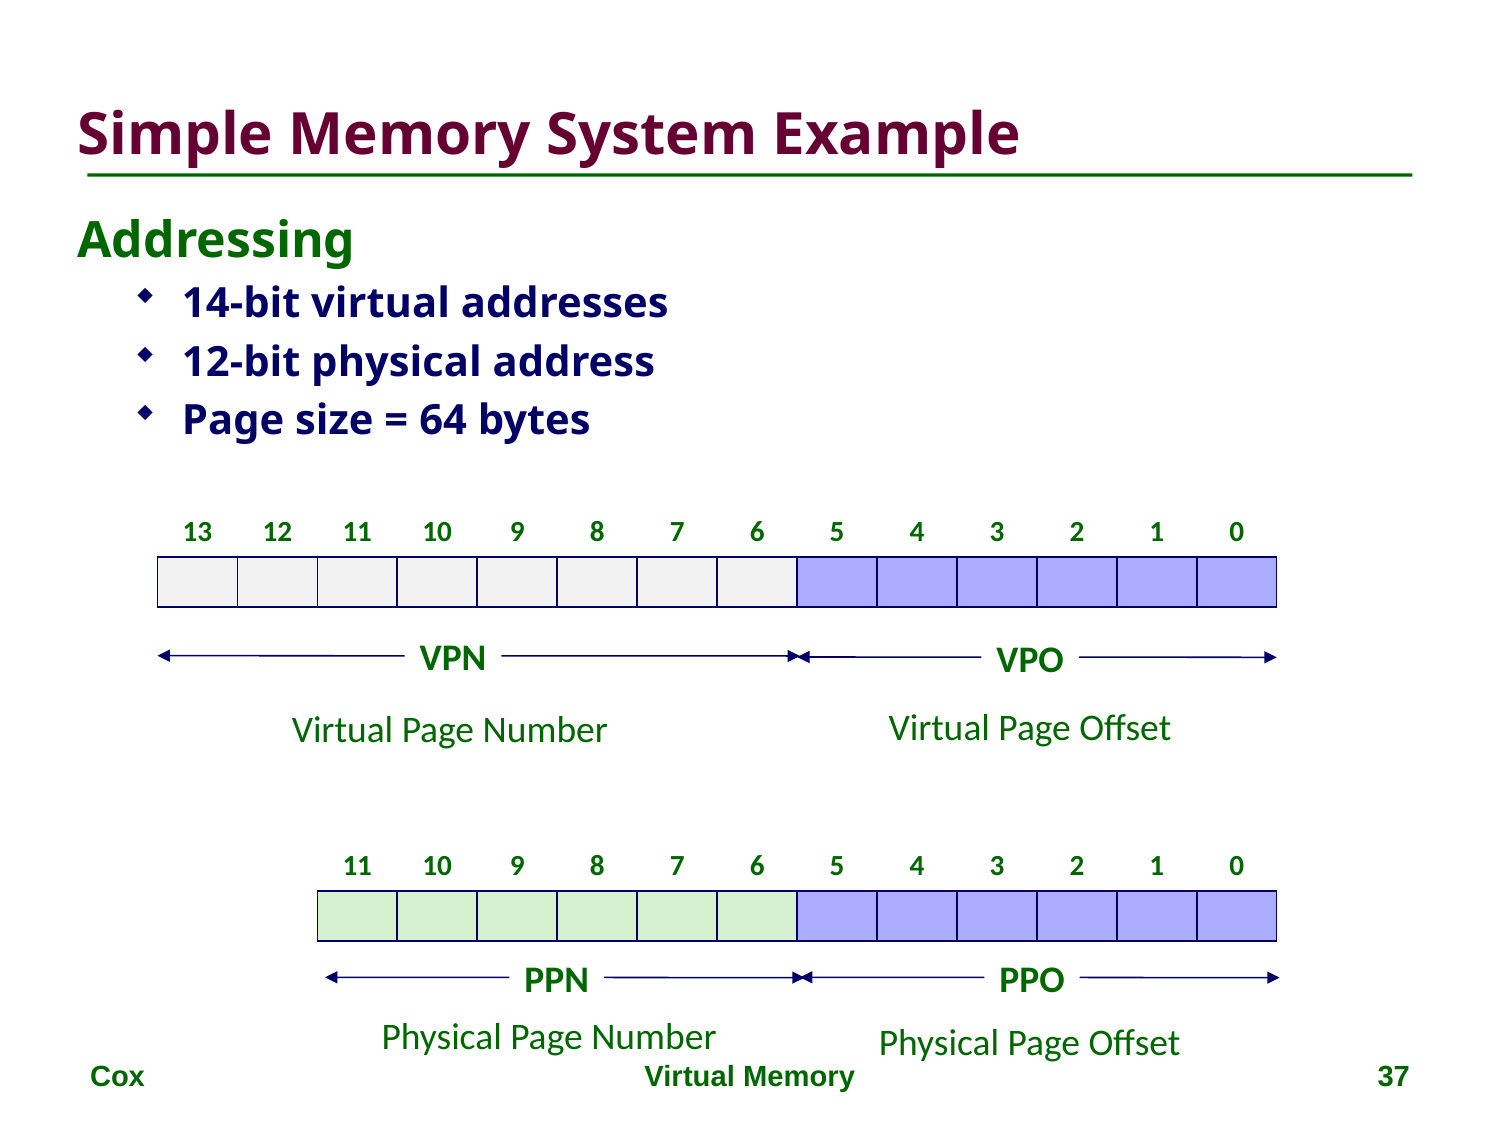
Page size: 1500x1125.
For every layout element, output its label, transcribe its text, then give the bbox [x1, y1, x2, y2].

footer Virtual Memory [512, 1049, 988, 1103]
text_box [956, 892, 1036, 942]
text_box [806, 953, 1280, 1009]
text_box [1036, 892, 1116, 942]
text_box [477, 892, 557, 942]
text_box 2 [1036, 507, 1116, 558]
text_box [717, 892, 797, 942]
text_box [1116, 892, 1196, 942]
text_box 5 [797, 507, 877, 558]
text_box Physical Page Offset [863, 1017, 1196, 1071]
text_box 6 [717, 507, 797, 558]
text_box 2 [1036, 841, 1116, 892]
text_box [637, 892, 717, 942]
list Addressing 14-bit virtual addresses 12-bit physical address Page size = 64 bytes [62, 200, 1425, 460]
text_box [157, 558, 237, 607]
text_box [717, 558, 797, 607]
text_box 9 [477, 841, 557, 892]
text_box 3 [956, 507, 1036, 558]
text_box 7 [637, 507, 717, 558]
text_box [557, 892, 637, 942]
text_box 3 [956, 841, 1036, 892]
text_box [801, 632, 1278, 689]
slide_number 37 [1074, 1049, 1426, 1103]
text_box 4 [877, 507, 956, 558]
text_box 0 [1196, 841, 1277, 892]
text_box 11 [317, 841, 397, 892]
text_box 1 [1116, 841, 1196, 892]
text_box [1196, 558, 1277, 607]
text_box [557, 558, 637, 607]
text_box [877, 558, 956, 607]
text_box 6 [717, 841, 797, 892]
text_box 0 [1196, 507, 1277, 558]
text_box [397, 558, 477, 607]
text_box 13 [157, 507, 237, 558]
text_box [1196, 892, 1277, 942]
text_box 5 [797, 841, 877, 892]
text_box 10 [397, 841, 477, 892]
text_box [237, 558, 317, 607]
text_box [324, 953, 805, 1009]
text_box [317, 892, 397, 942]
text_box [1116, 558, 1196, 607]
text_box [477, 558, 557, 607]
text_box 4 [877, 841, 956, 892]
text_box Virtual Page Offset [873, 701, 1187, 756]
text_box 8 [557, 841, 637, 892]
text_box [797, 558, 877, 607]
text_box [1036, 558, 1116, 607]
text_box 9 [477, 507, 557, 558]
title Simple Memory System Example [62, 83, 1262, 178]
text_box [877, 892, 956, 942]
text_box [397, 892, 477, 942]
text_box [637, 558, 717, 607]
text_box 10 [397, 507, 477, 558]
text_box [157, 631, 801, 687]
text_box 12 [237, 507, 317, 558]
text_box 11 [317, 507, 397, 558]
text_box [317, 558, 397, 607]
text_box Physical Page Number [366, 1017, 732, 1065]
slide_number Cox [74, 1049, 426, 1103]
text_box [797, 892, 877, 942]
text_box 1 [1116, 507, 1196, 558]
text_box 7 [637, 841, 717, 892]
text_box Virtual Page Number [276, 703, 624, 758]
text_box [956, 558, 1036, 607]
text_box 8 [557, 507, 637, 558]
